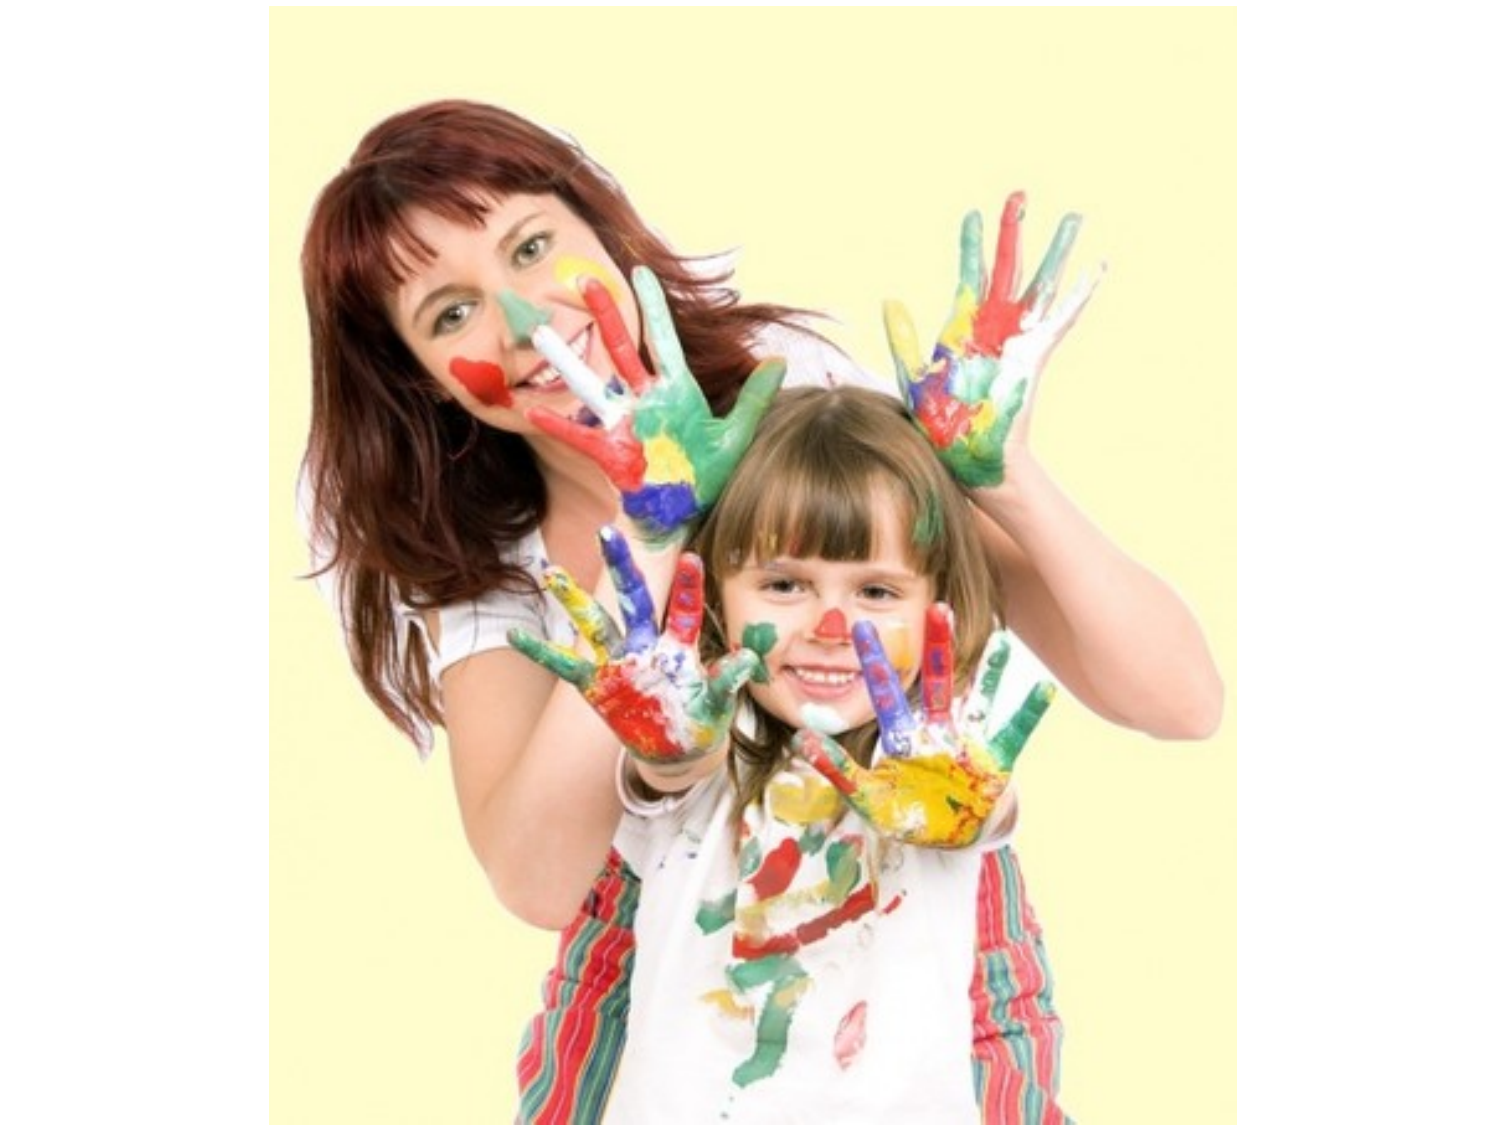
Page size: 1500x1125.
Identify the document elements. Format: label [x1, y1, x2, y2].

picture [269, 6, 1237, 1125]
